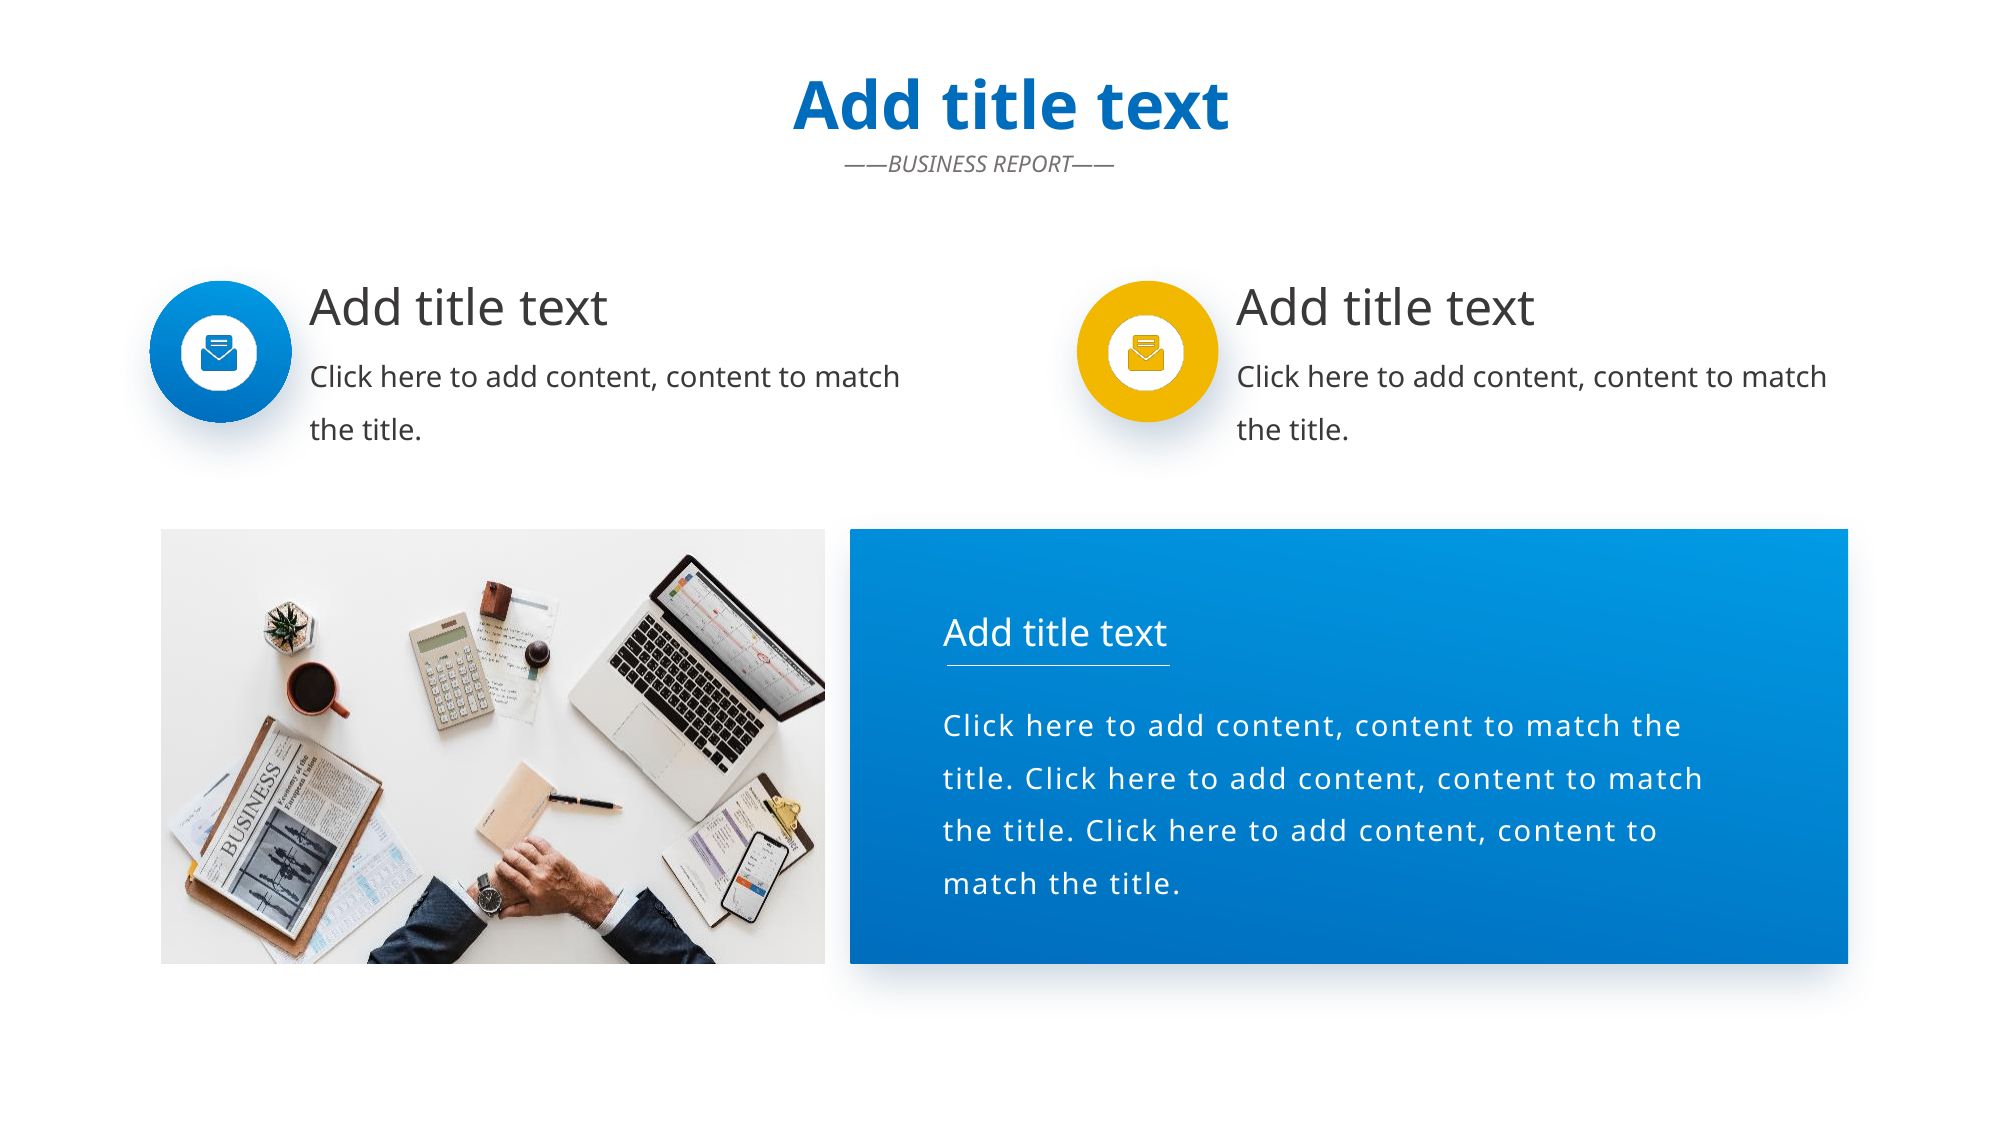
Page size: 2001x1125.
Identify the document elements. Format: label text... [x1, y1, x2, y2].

text_box Add title text [294, 268, 644, 344]
text_box Add title text [928, 601, 1394, 661]
text_box Click here to add content, content to match the title. [294, 333, 959, 454]
text_box Click here to add content, content to match the title. [1221, 333, 1886, 454]
picture [1095, 302, 1197, 404]
text_box [148, 279, 293, 424]
picture [168, 310, 270, 404]
text_box Click here to add content, content to match the title. Click here to add content, content to match the title. Click here to add content, content to match the title. [928, 682, 1778, 908]
text_box Add title text [1221, 268, 1571, 344]
text_box [850, 528, 1849, 965]
text_box ——BUSINESS REPORT—— [823, 128, 1177, 185]
text_box Add title text [743, 55, 1282, 150]
picture [161, 529, 825, 964]
text_box [1075, 279, 1220, 424]
